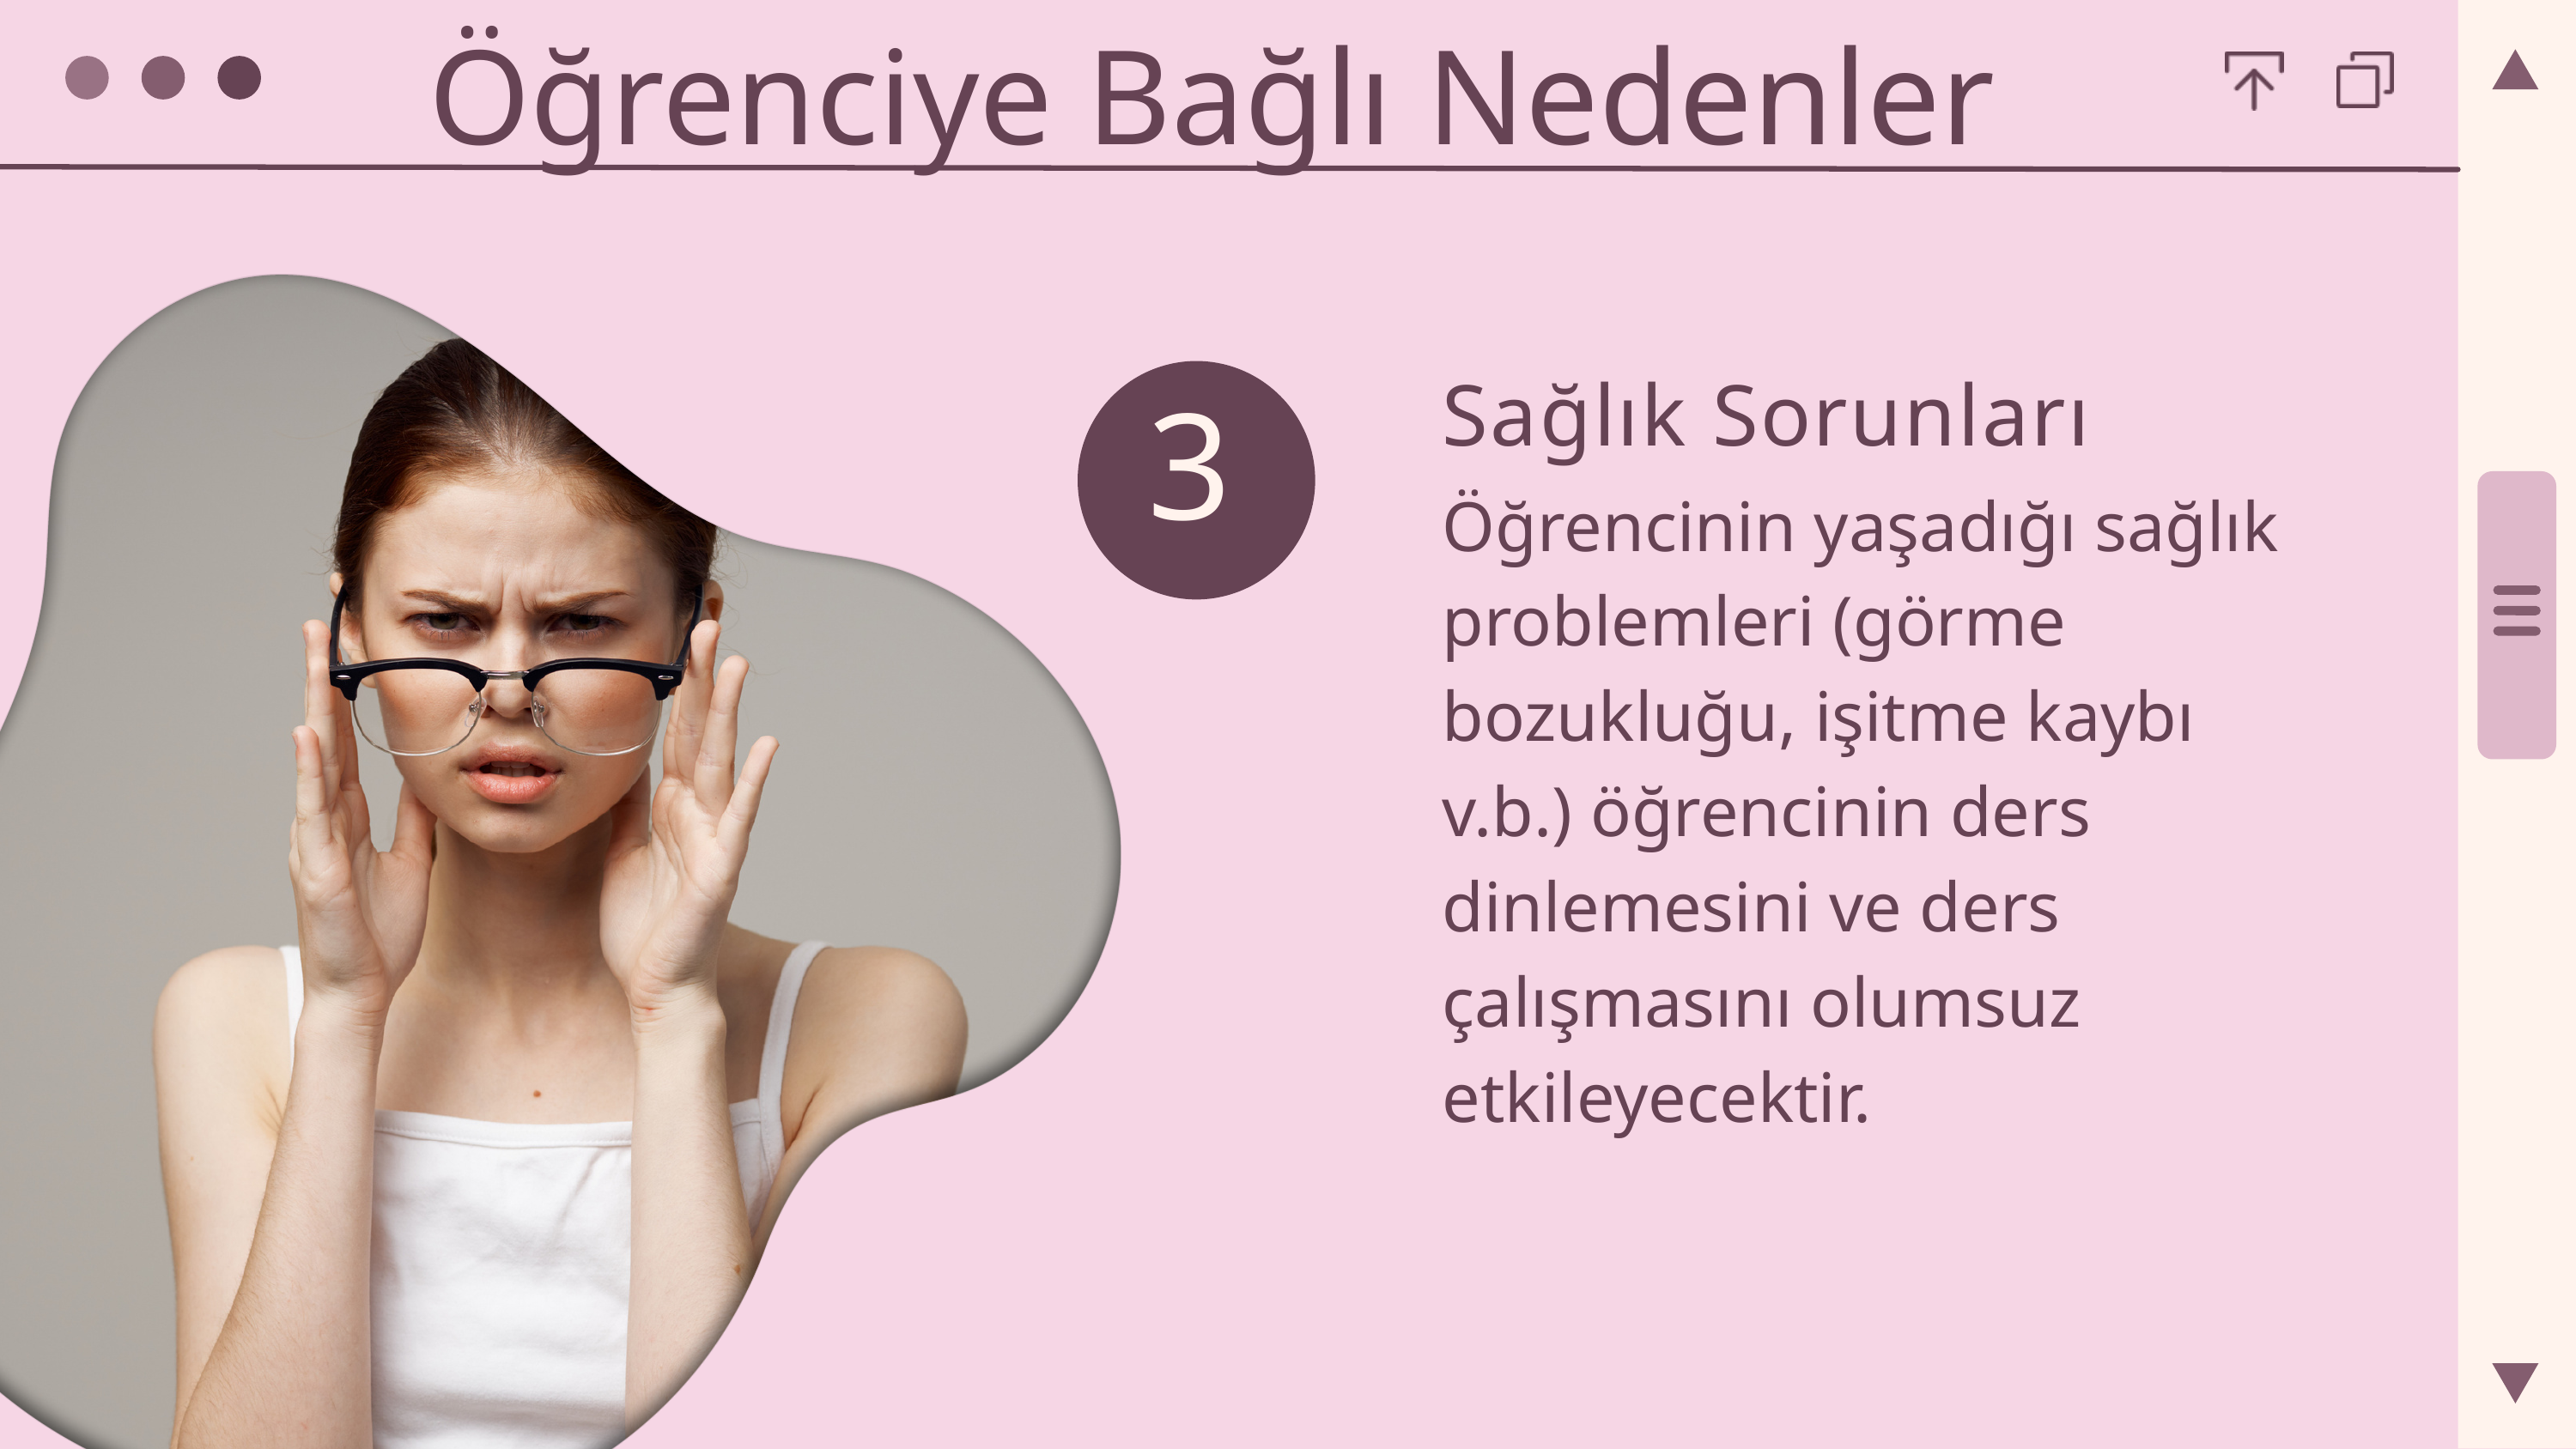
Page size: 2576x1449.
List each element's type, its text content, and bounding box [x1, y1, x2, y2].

text_box Öğrencinin yaşadığı sağlık problemleri (görme bozukluğu, işitme kaybı v.b.) öğrencinin ders dinlemesini ve ders çalışmasını olumsuz etkileyecektir. [1442, 469, 2337, 1136]
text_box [217, 55, 262, 100]
text_box [2458, 0, 2576, 1449]
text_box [2492, 1362, 2539, 1404]
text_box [1124, 361, 1316, 600]
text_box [0, 274, 1121, 1449]
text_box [2477, 470, 2557, 760]
picture [2225, 52, 2285, 111]
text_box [141, 55, 185, 100]
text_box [2492, 49, 2539, 90]
text_box Öğrenciye Bağlı Nedenler [217, 39, 2207, 172]
text_box Sağlık Sorunları [1442, 379, 2255, 464]
picture [2336, 52, 2394, 109]
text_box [64, 55, 109, 100]
